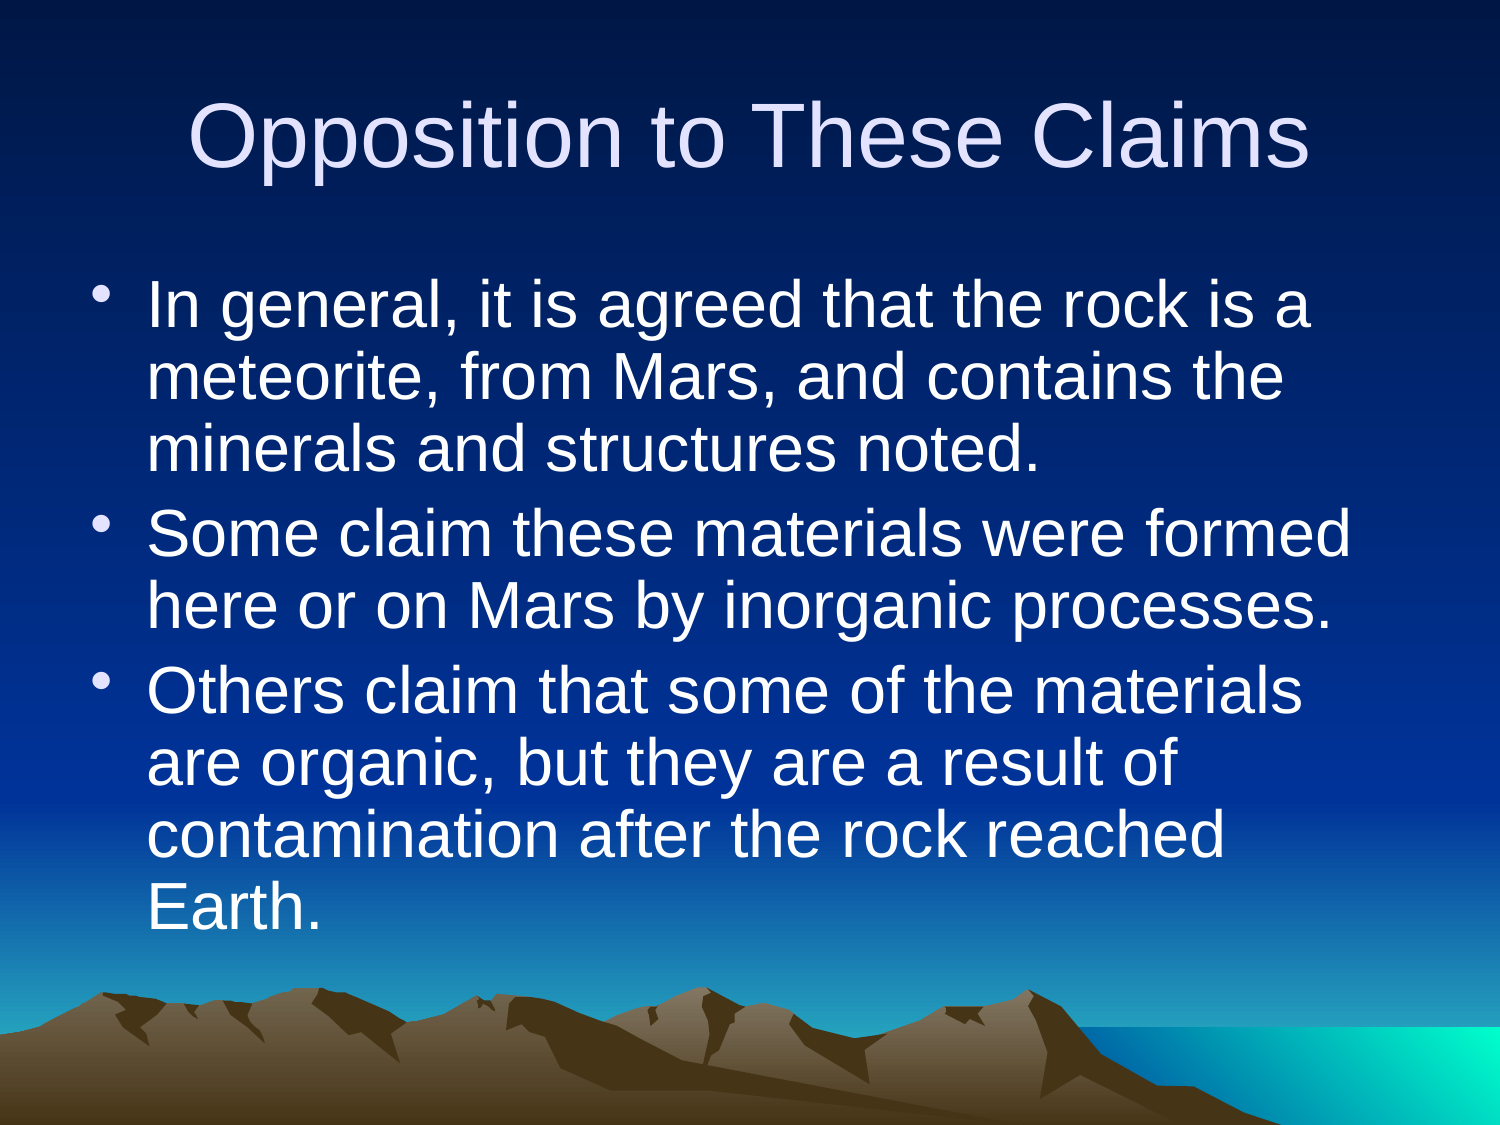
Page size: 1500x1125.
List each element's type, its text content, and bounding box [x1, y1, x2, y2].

title Opposition to These Claims [75, 37, 1425, 225]
list In general, it is agreed that the rock is a meteorite, from Mars, and contains the minerals and structures noted. Some claim these materials were formed here or on Mars by inorganic processes. Others claim that some of the materials are organic, but they are a result of contamination after the rock reached Earth. [75, 262, 1425, 1000]
